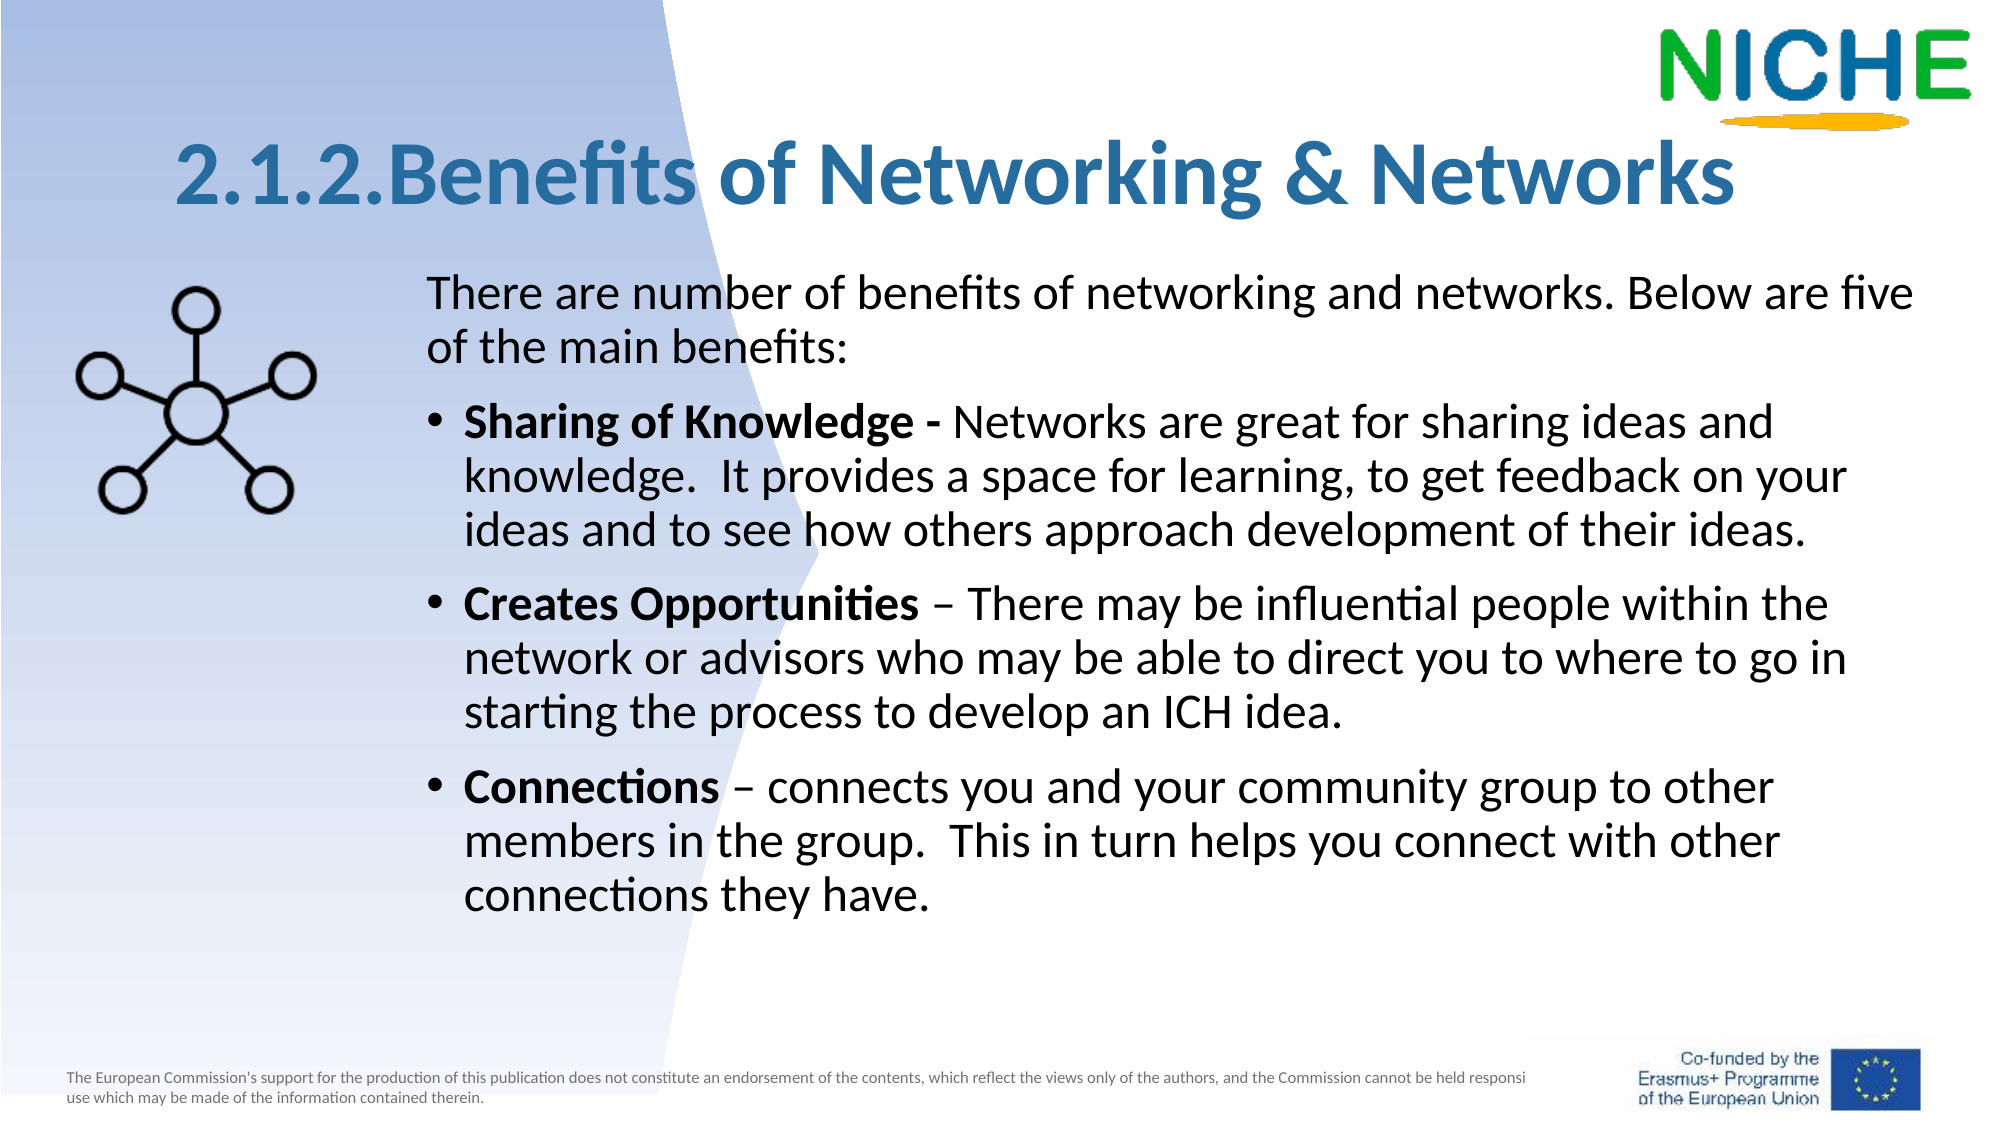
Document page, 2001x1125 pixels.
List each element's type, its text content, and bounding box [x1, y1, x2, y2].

list There are number of benefits of networking and networks. Below are five of the main benefits: Sharing of Knowledge - Networks are great for sharing ideas and knowledge. It provides a space for learning, to get feedback on your ideas and to see how others approach development of their ideas. Creates Opportunities – There may be influential people within the network or advisors who may be able to direct you to where to go in starting the process to develop an ICH idea. Connections – connects you and your community group to other members in the group. This in turn helps you connect with other connections they have. [411, 258, 1943, 1009]
picture [1633, 3, 1998, 145]
title 2.1.2.Benefits of Networking & Networks [159, 66, 1885, 284]
picture [1525, 1035, 1935, 1125]
picture [39, 244, 353, 558]
